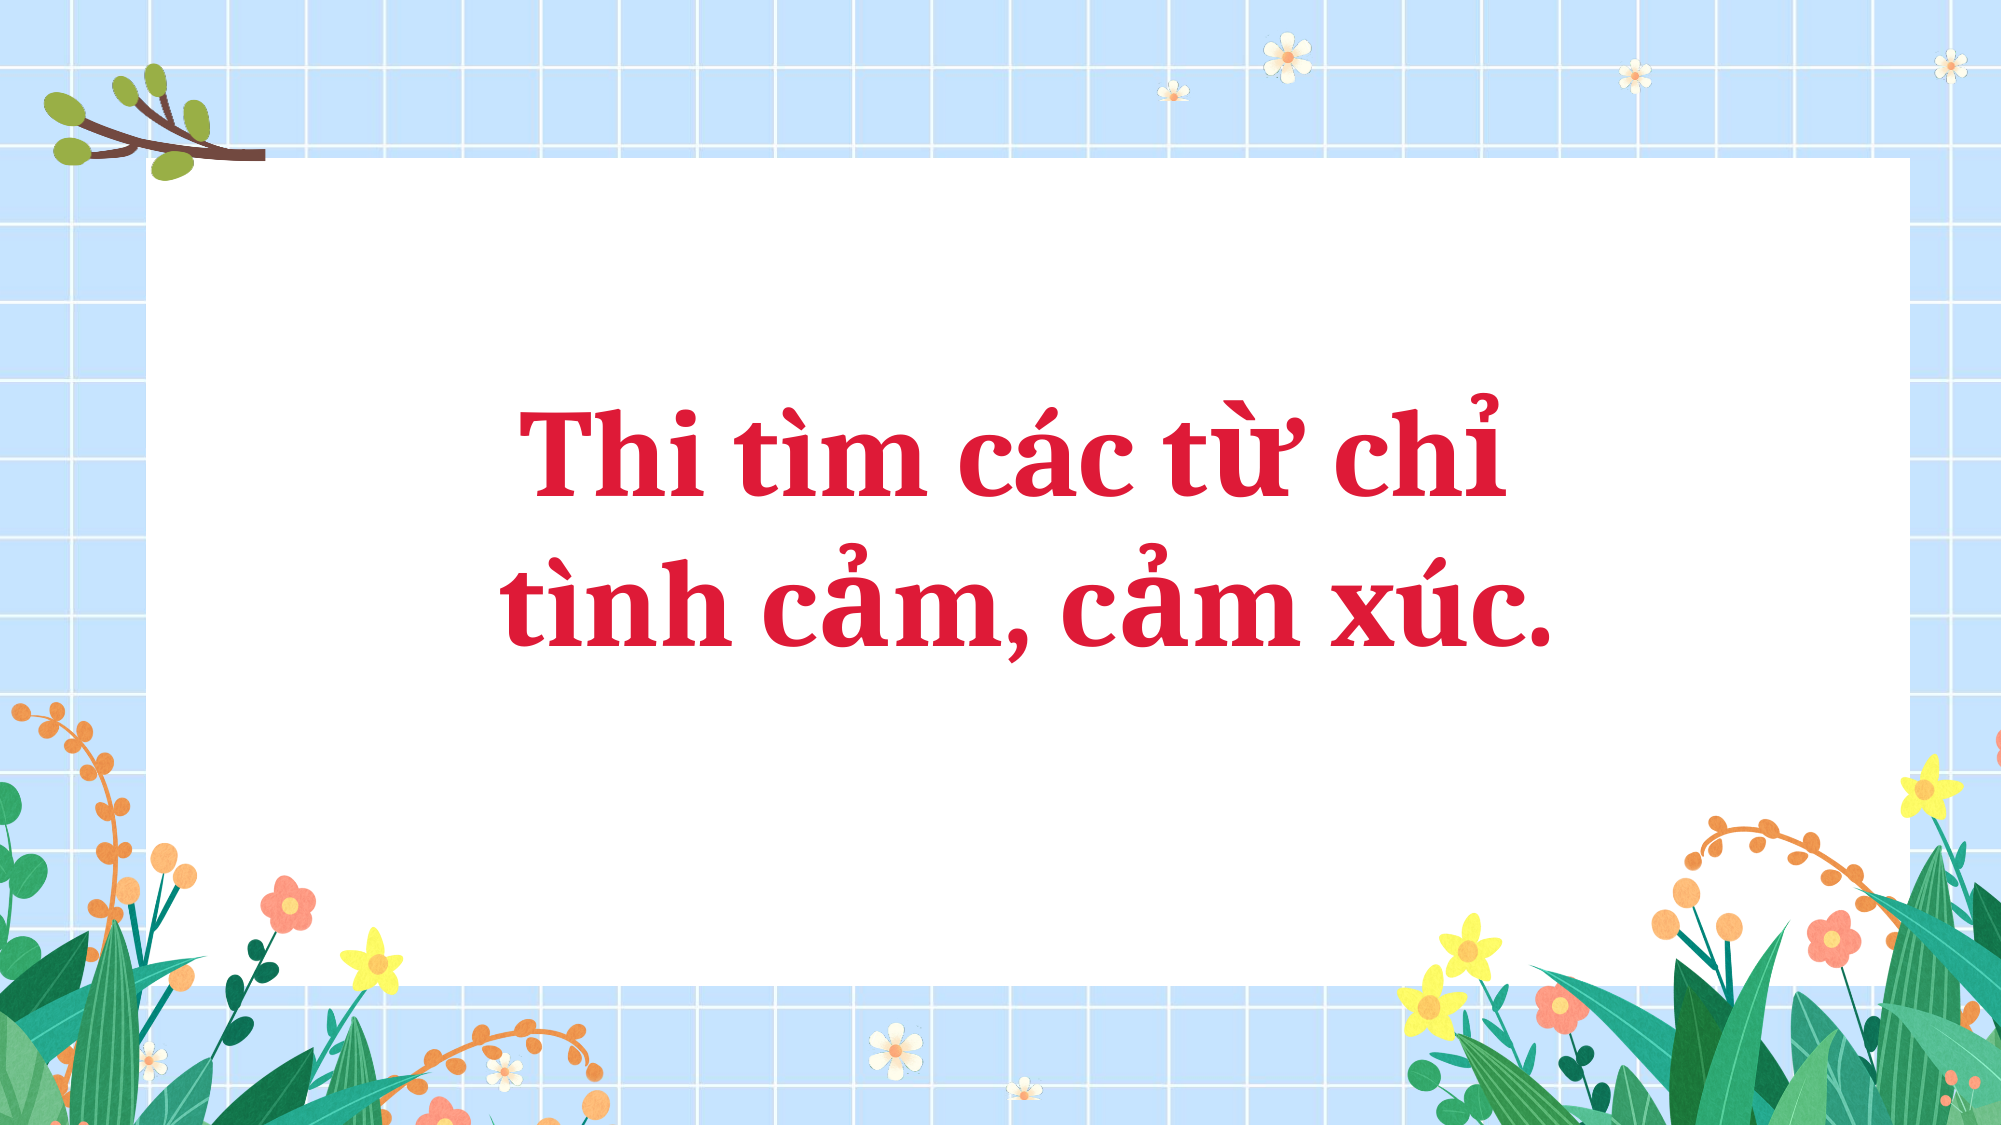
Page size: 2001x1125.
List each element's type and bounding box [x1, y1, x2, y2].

text_box [40, 59, 1903, 697]
picture [0, 0, 2001, 1125]
